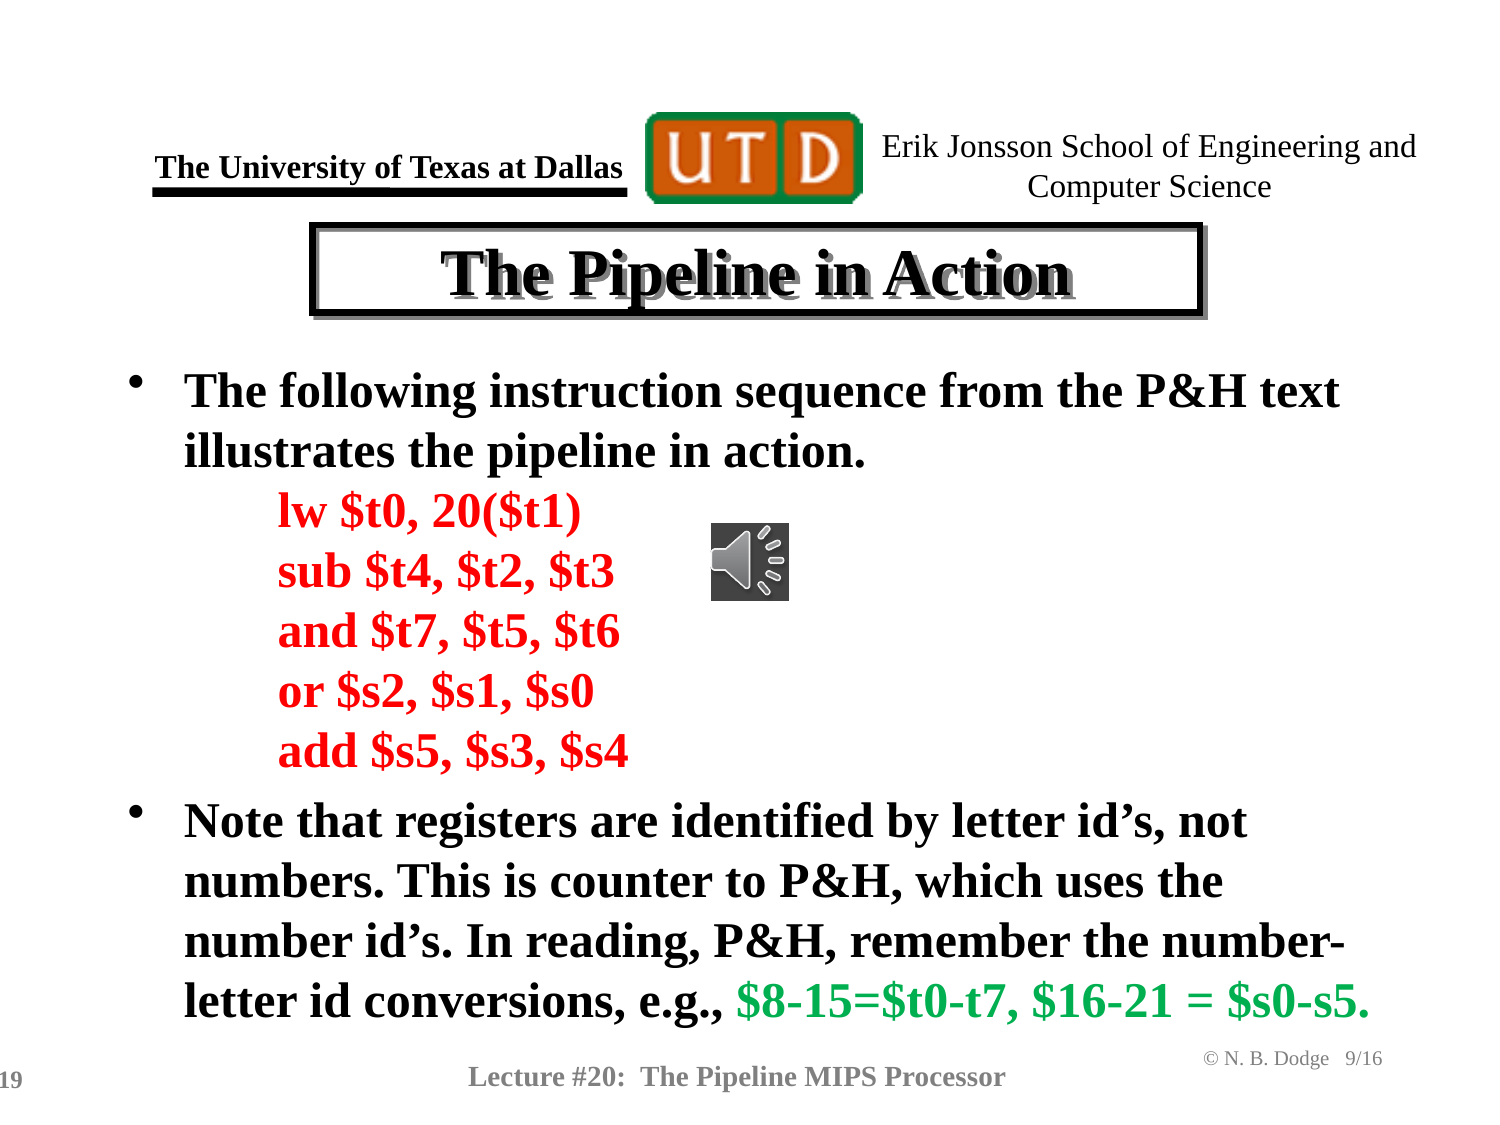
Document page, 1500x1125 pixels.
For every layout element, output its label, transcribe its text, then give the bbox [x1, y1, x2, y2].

picture [709, 522, 791, 603]
picture [645, 112, 863, 204]
title The Pipeline in Action [309, 222, 1203, 316]
footer Lecture #20: The Pipeline MIPS Processor [362, 1051, 1113, 1101]
list The following instruction sequence from the P&H text illustrates the pipeline in action. lw $t0, 20($t1) sub $t4, $t2, $t3 and $t7, $t5, $t6 or $s2, $s1, $s0 add $s5, $s3, $s4 Note that registers are identified by letter id’s, not numbers. This is counter to P&H, which uses the number id’s. In reading, P&H, remember the number-letter id conversions, e.g., $8-15=$t0-t7, $16-21 = $s0-s5. [112, 349, 1388, 1051]
